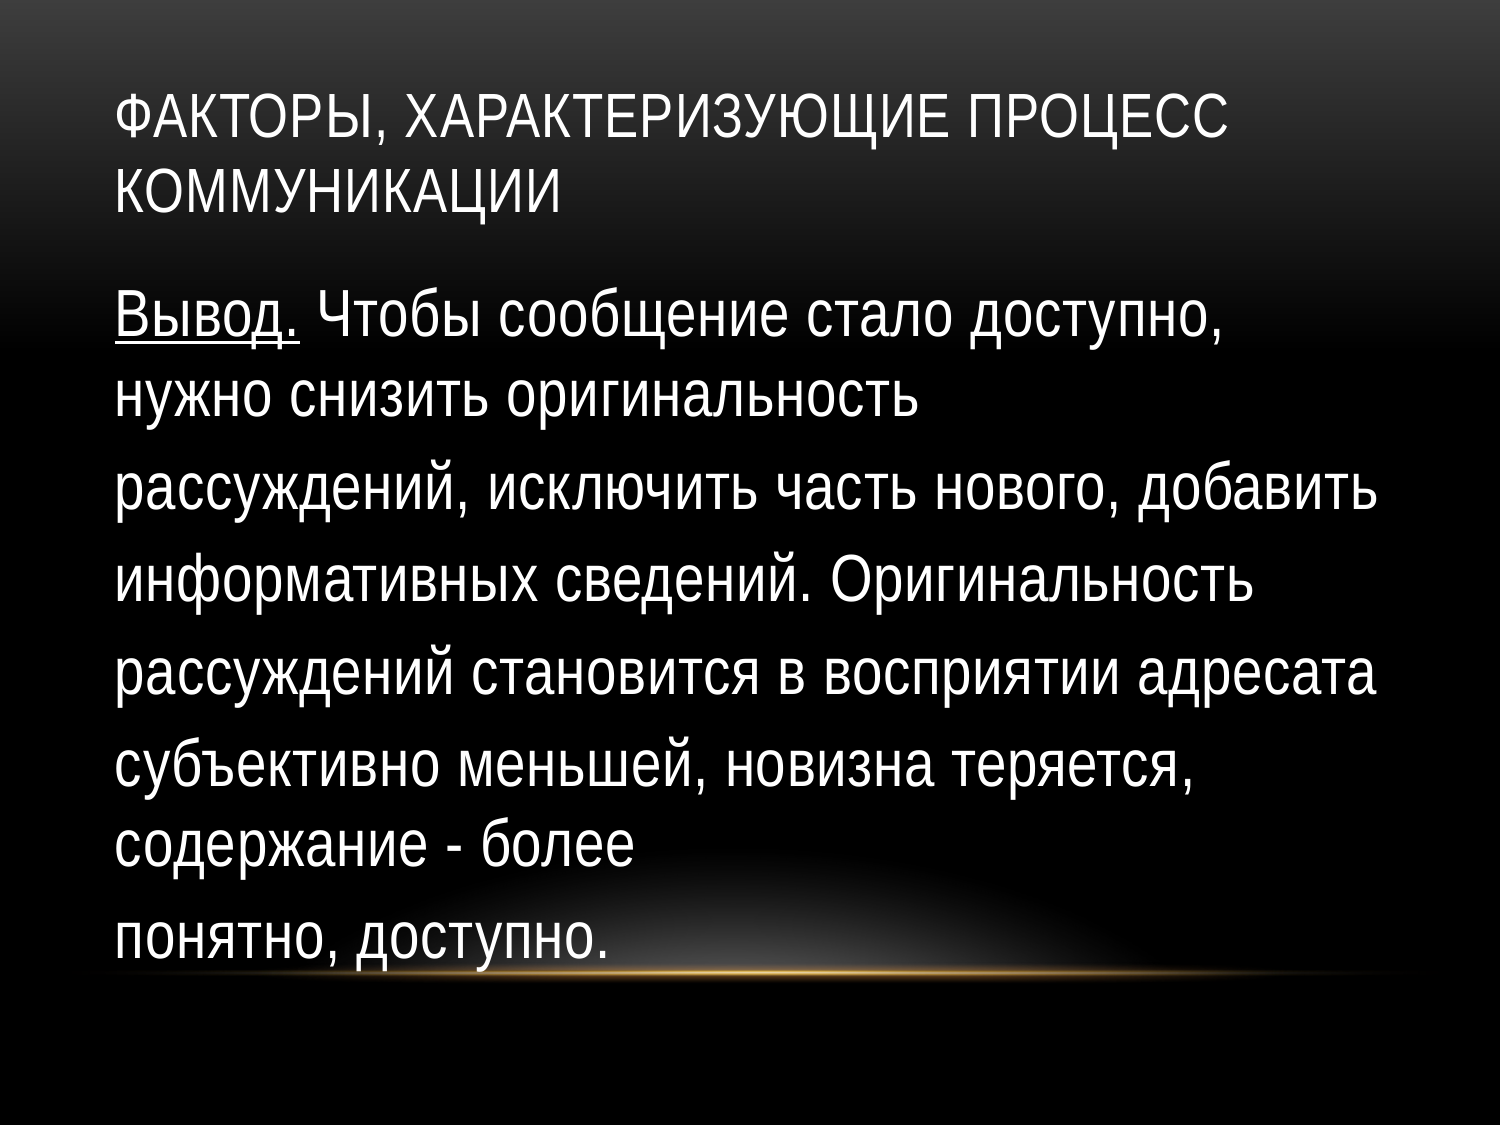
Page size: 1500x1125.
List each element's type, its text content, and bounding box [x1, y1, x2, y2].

list Вывод. Чтобы сообщение стало доступно, нужно снизить оригинальность рассуждений, исключить часть нового, добавить информативных сведений. Оригинальность рассуждений становится в восприятии адресата субъективно меньшей, новизна теряется, содержание - более понятно, доступно. [99, 262, 1400, 938]
picture [0, 0, 1500, 1125]
title Факторы, характеризующие процесс коммуникации [99, 45, 1400, 233]
